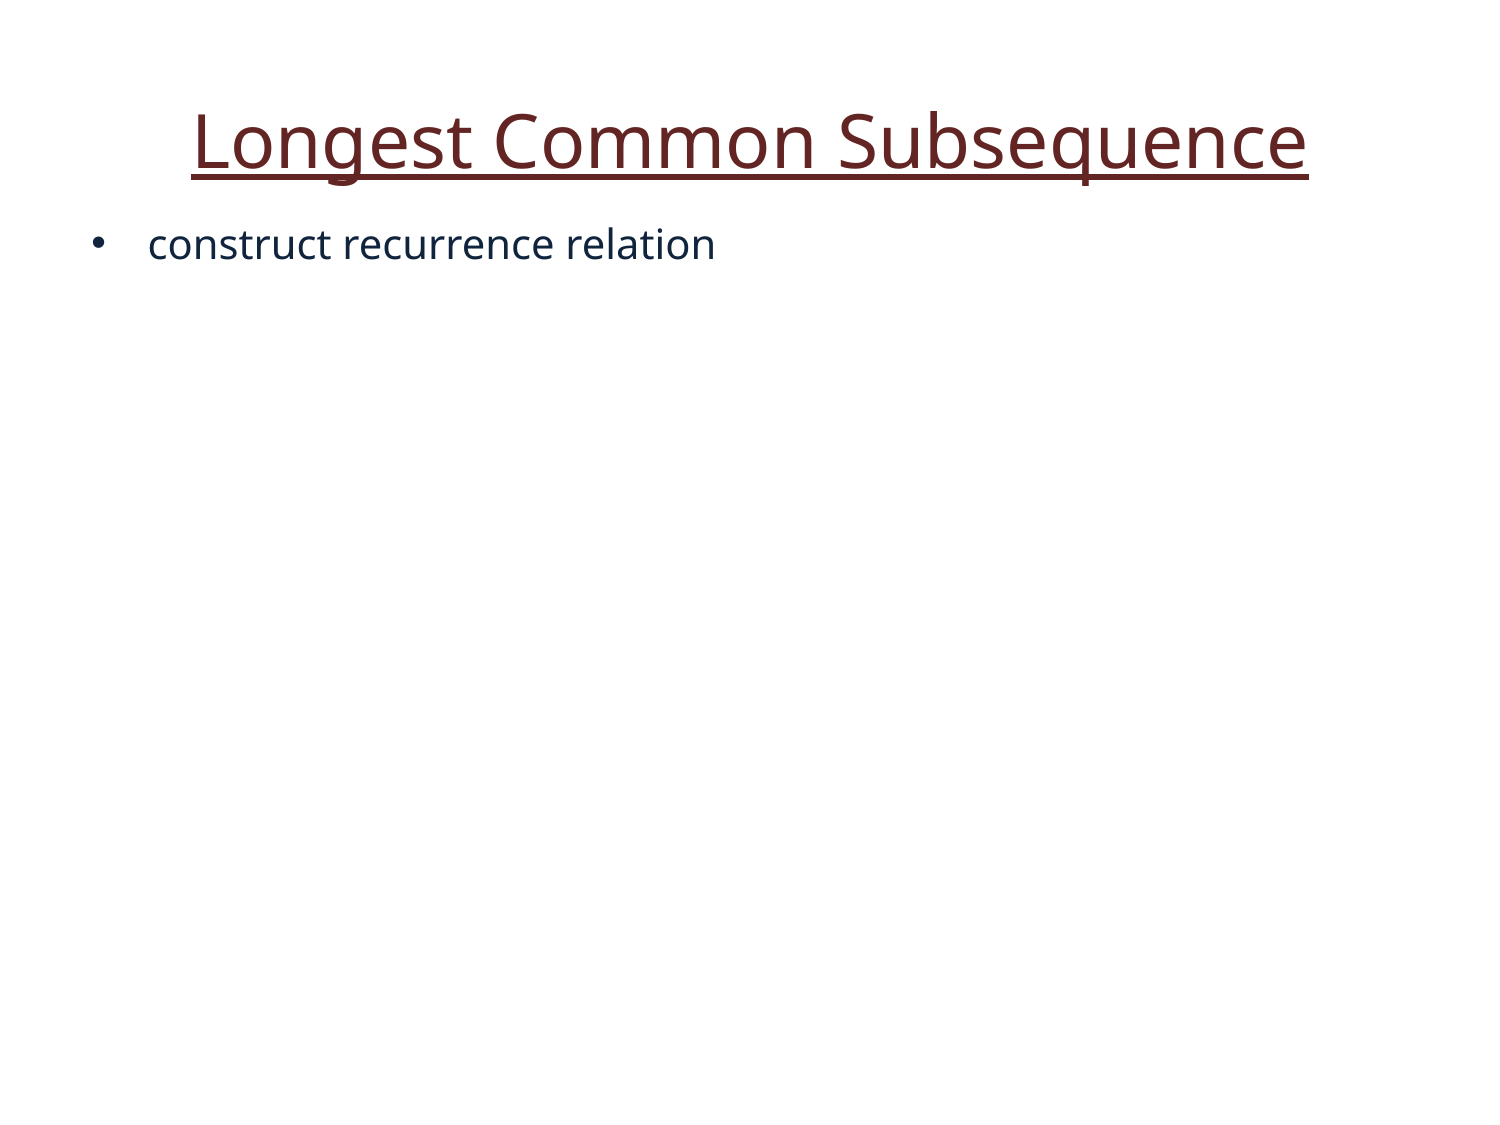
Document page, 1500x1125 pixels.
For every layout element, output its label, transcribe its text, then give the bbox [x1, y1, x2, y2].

text_box [147, 231, 1362, 975]
text_box Longest Common Subsequence [74, 45, 1425, 233]
text_box construct recurrence relation [76, 219, 1425, 1005]
